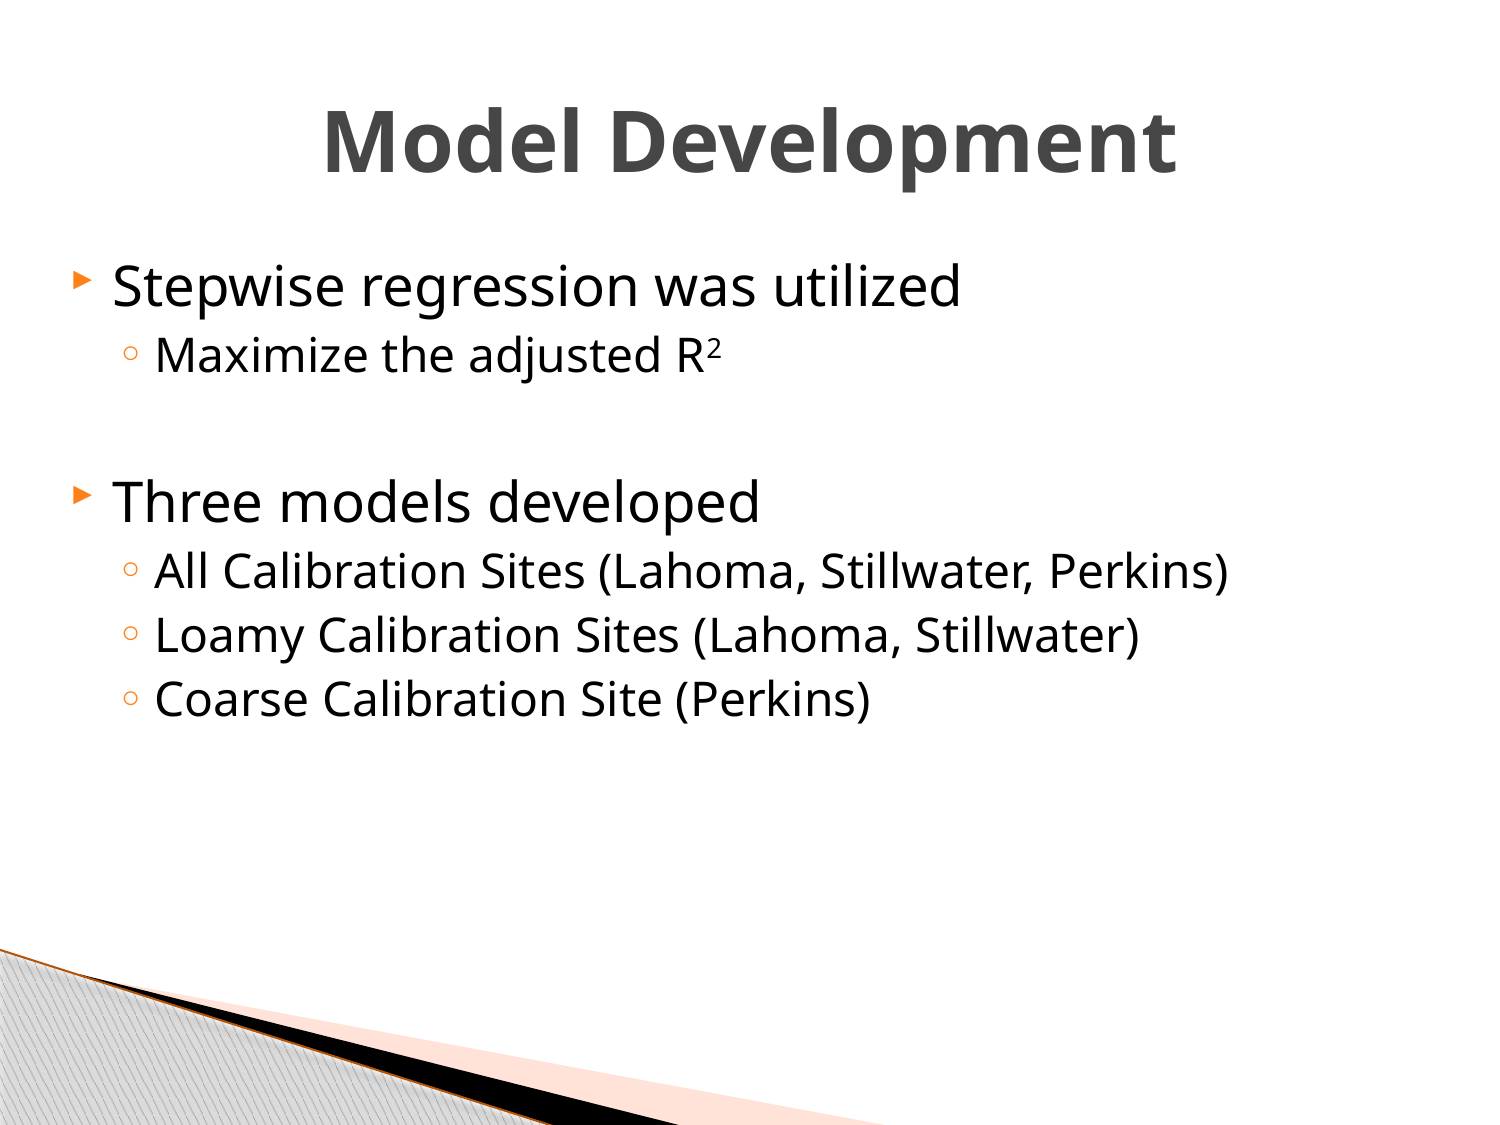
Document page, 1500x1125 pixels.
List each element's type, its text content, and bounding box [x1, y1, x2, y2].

list Stepwise regression was utilized Maximize the adjusted R2 Three models developed All Calibration Sites (Lahoma, Stillwater, Perkins) Loamy Calibration Sites (Lahoma, Stillwater) Coarse Calibration Site (Perkins) [37, 243, 1488, 986]
title Model Development [75, 45, 1425, 233]
